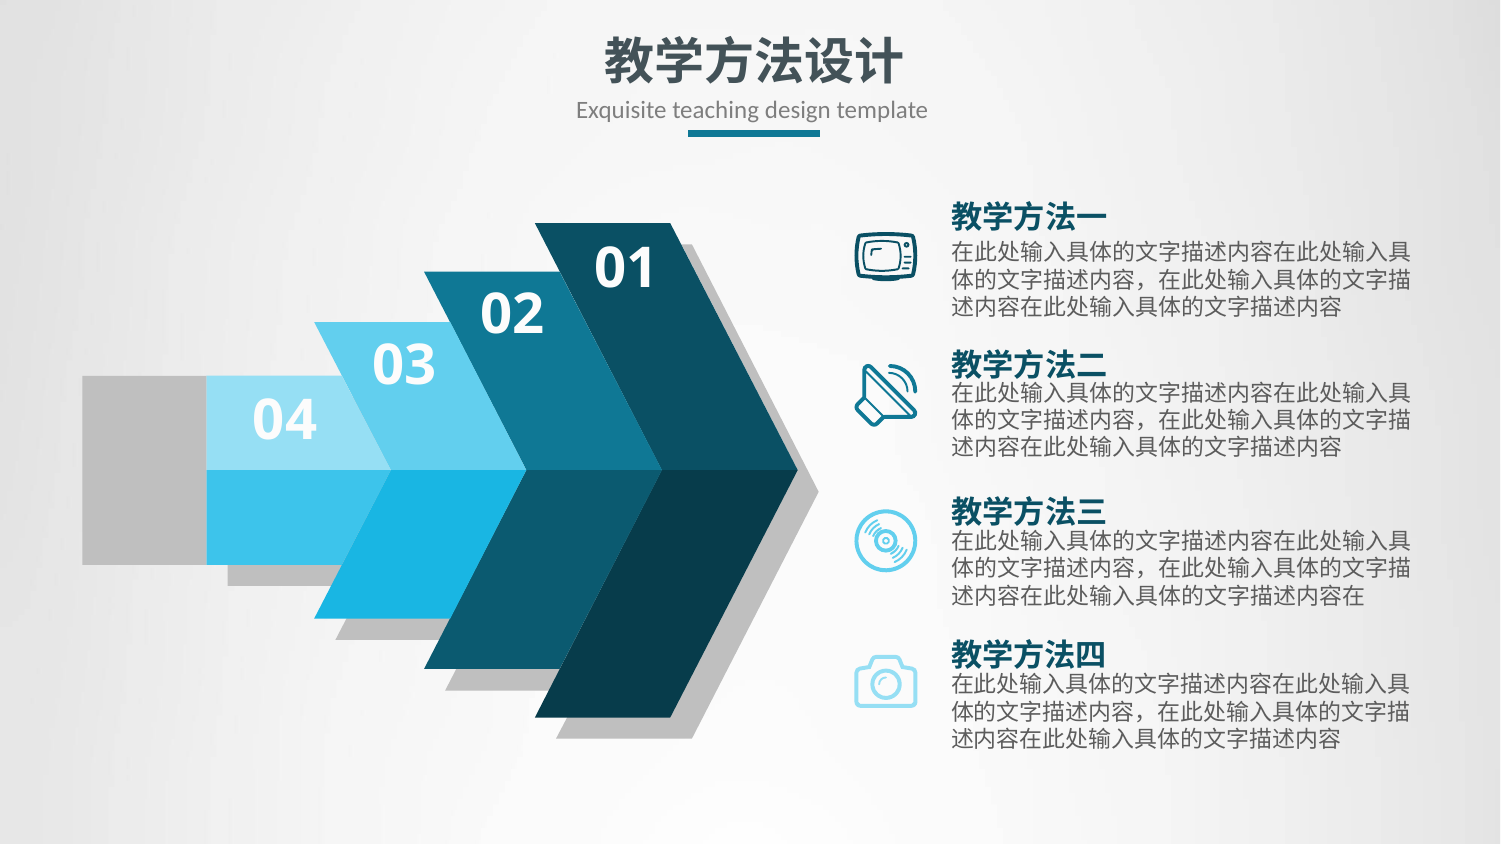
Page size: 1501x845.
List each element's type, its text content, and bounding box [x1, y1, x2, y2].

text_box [936, 190, 1435, 329]
title 教学方法设计 [230, 0, 1279, 120]
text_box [854, 509, 918, 573]
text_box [854, 654, 918, 708]
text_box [82, 223, 819, 739]
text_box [936, 627, 1435, 761]
picture [0, 0, 1501, 844]
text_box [936, 338, 1435, 470]
text_box Exquisite teaching design template [564, 88, 941, 130]
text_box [854, 232, 918, 282]
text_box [936, 484, 1435, 618]
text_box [854, 363, 918, 427]
